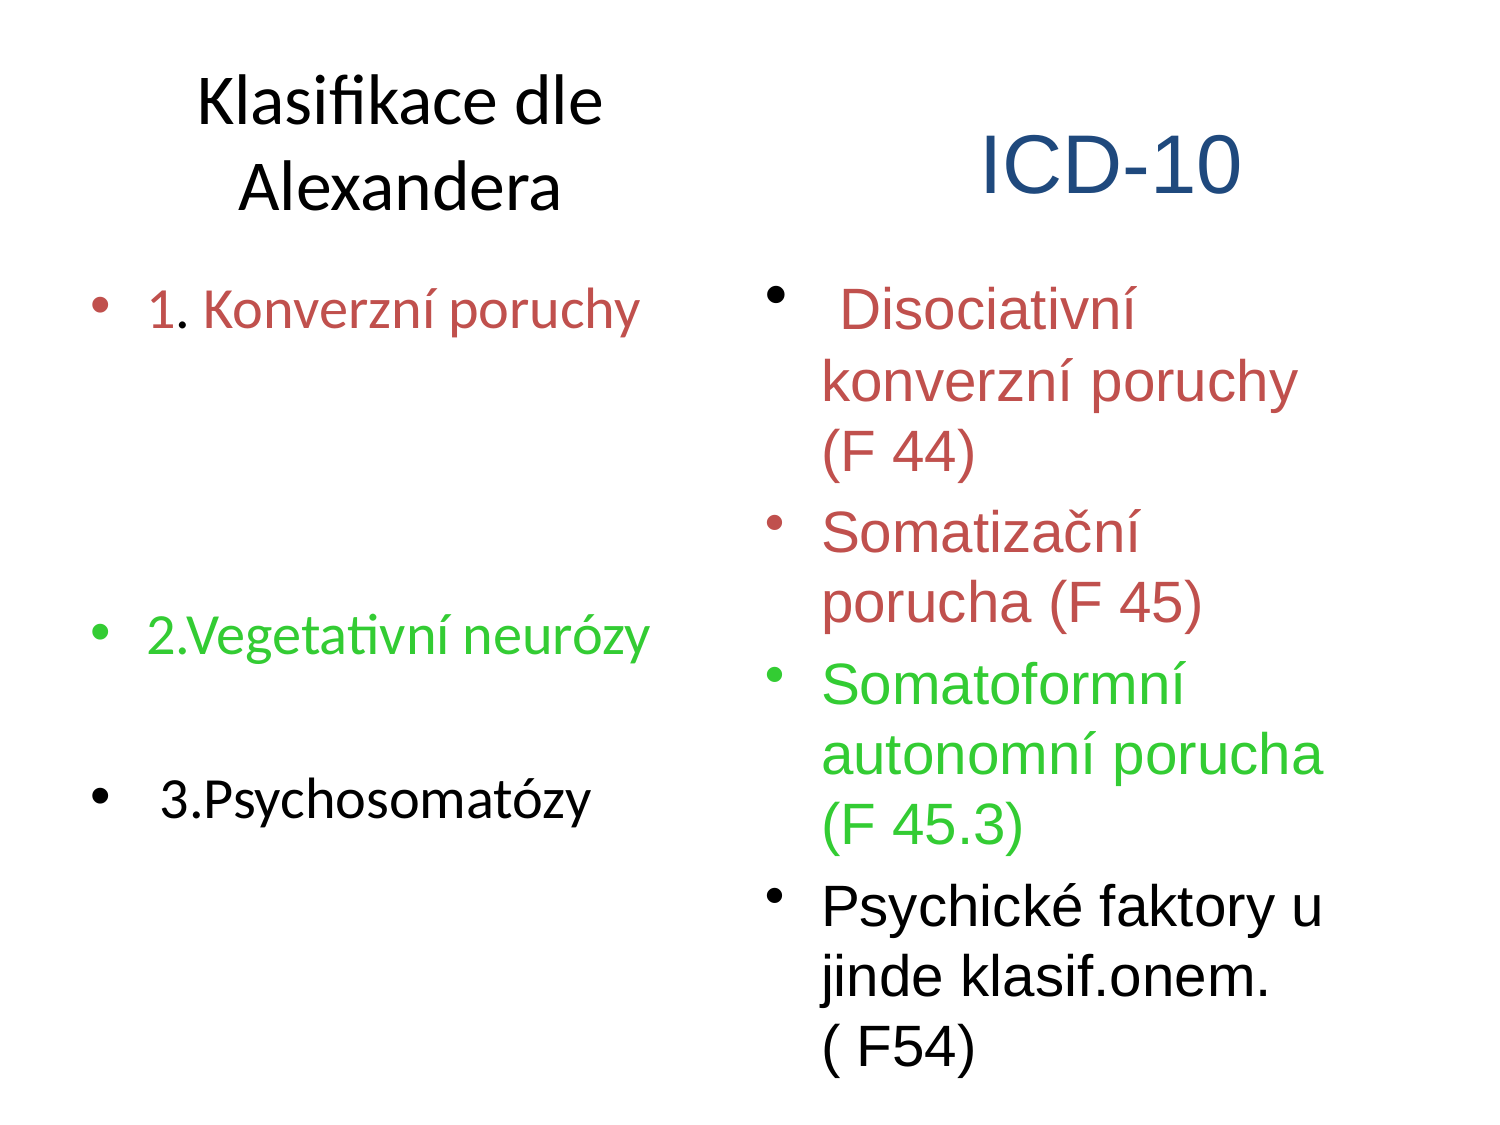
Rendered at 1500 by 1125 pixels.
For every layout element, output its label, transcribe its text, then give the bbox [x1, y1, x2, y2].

text_box ICD-10 [785, 66, 1437, 254]
text_box Disociativní konverzní poruchy (F 44) Somatizační porucha (F 45) Somatoformní autonomní porucha (F 45.3) Psychické faktory u jinde klasif.onem.( F54) [750, 255, 1355, 998]
list 1. Konverzní poruchy 2.Vegetativní neurózy 3.Psychosomatózy [75, 262, 680, 1005]
title Klasifikace dle Alexandera [75, 45, 727, 233]
